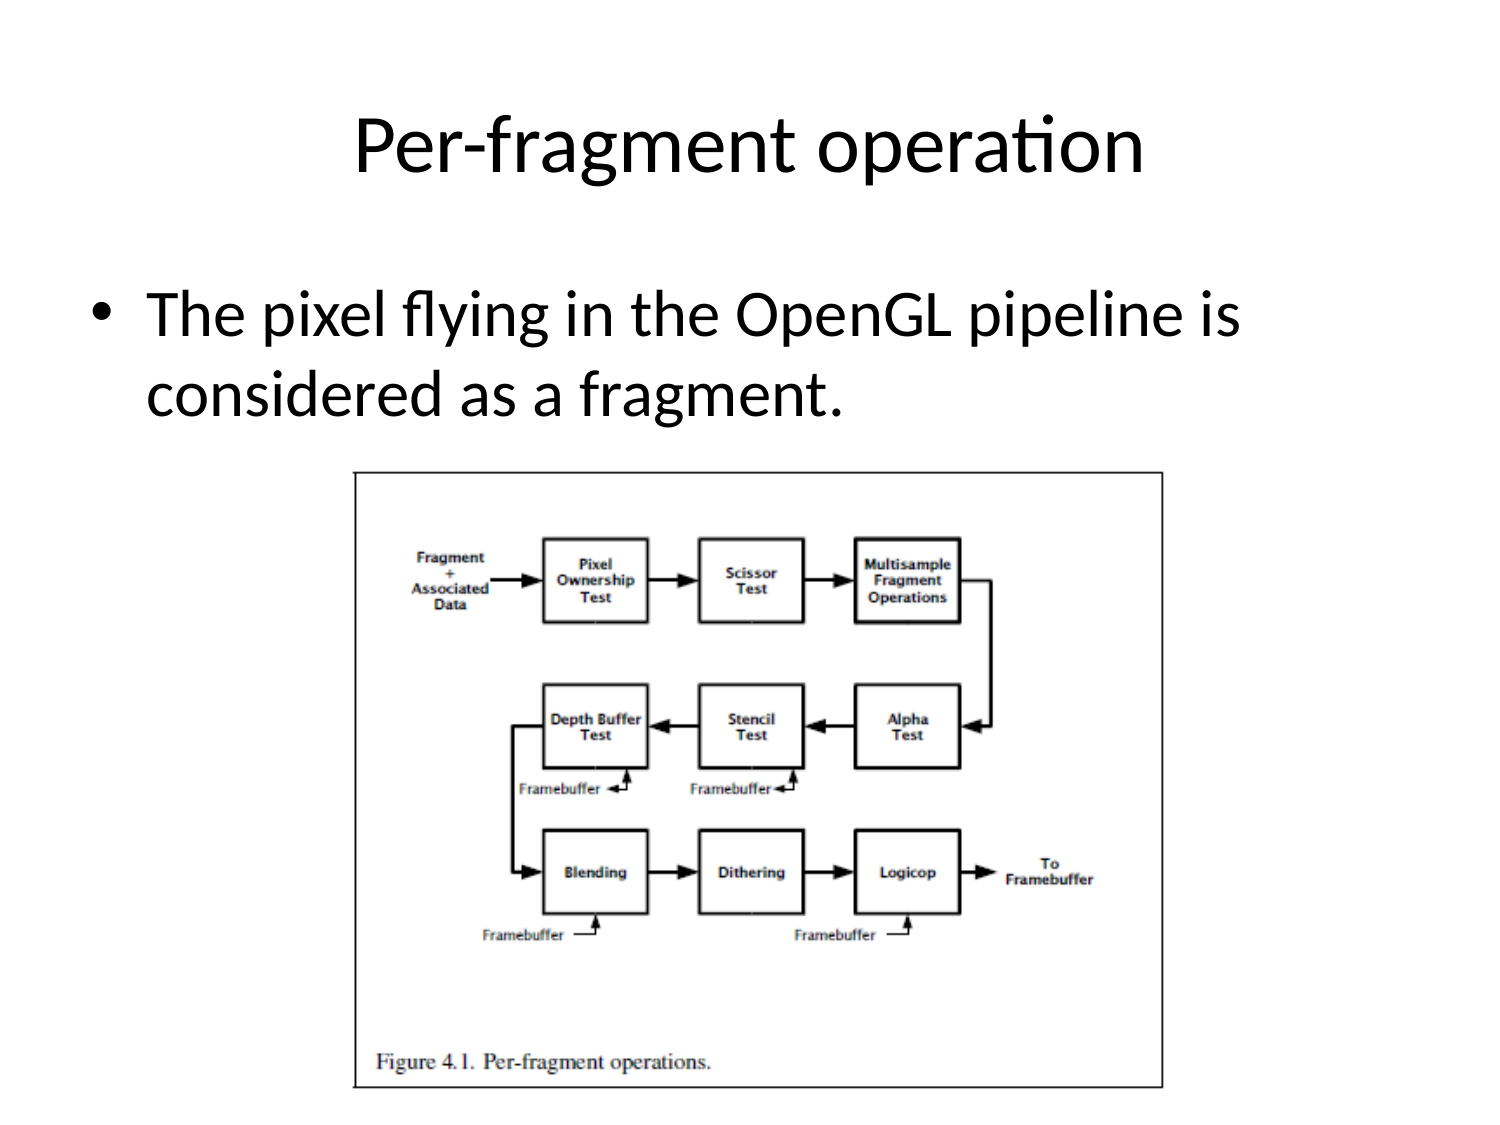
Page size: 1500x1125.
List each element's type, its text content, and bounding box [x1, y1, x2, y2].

list The pixel flying in the OpenGL pipeline is considered as a fragment. [75, 262, 1425, 1005]
title Per-fragment operation [75, 45, 1425, 233]
picture [348, 467, 1167, 1092]
